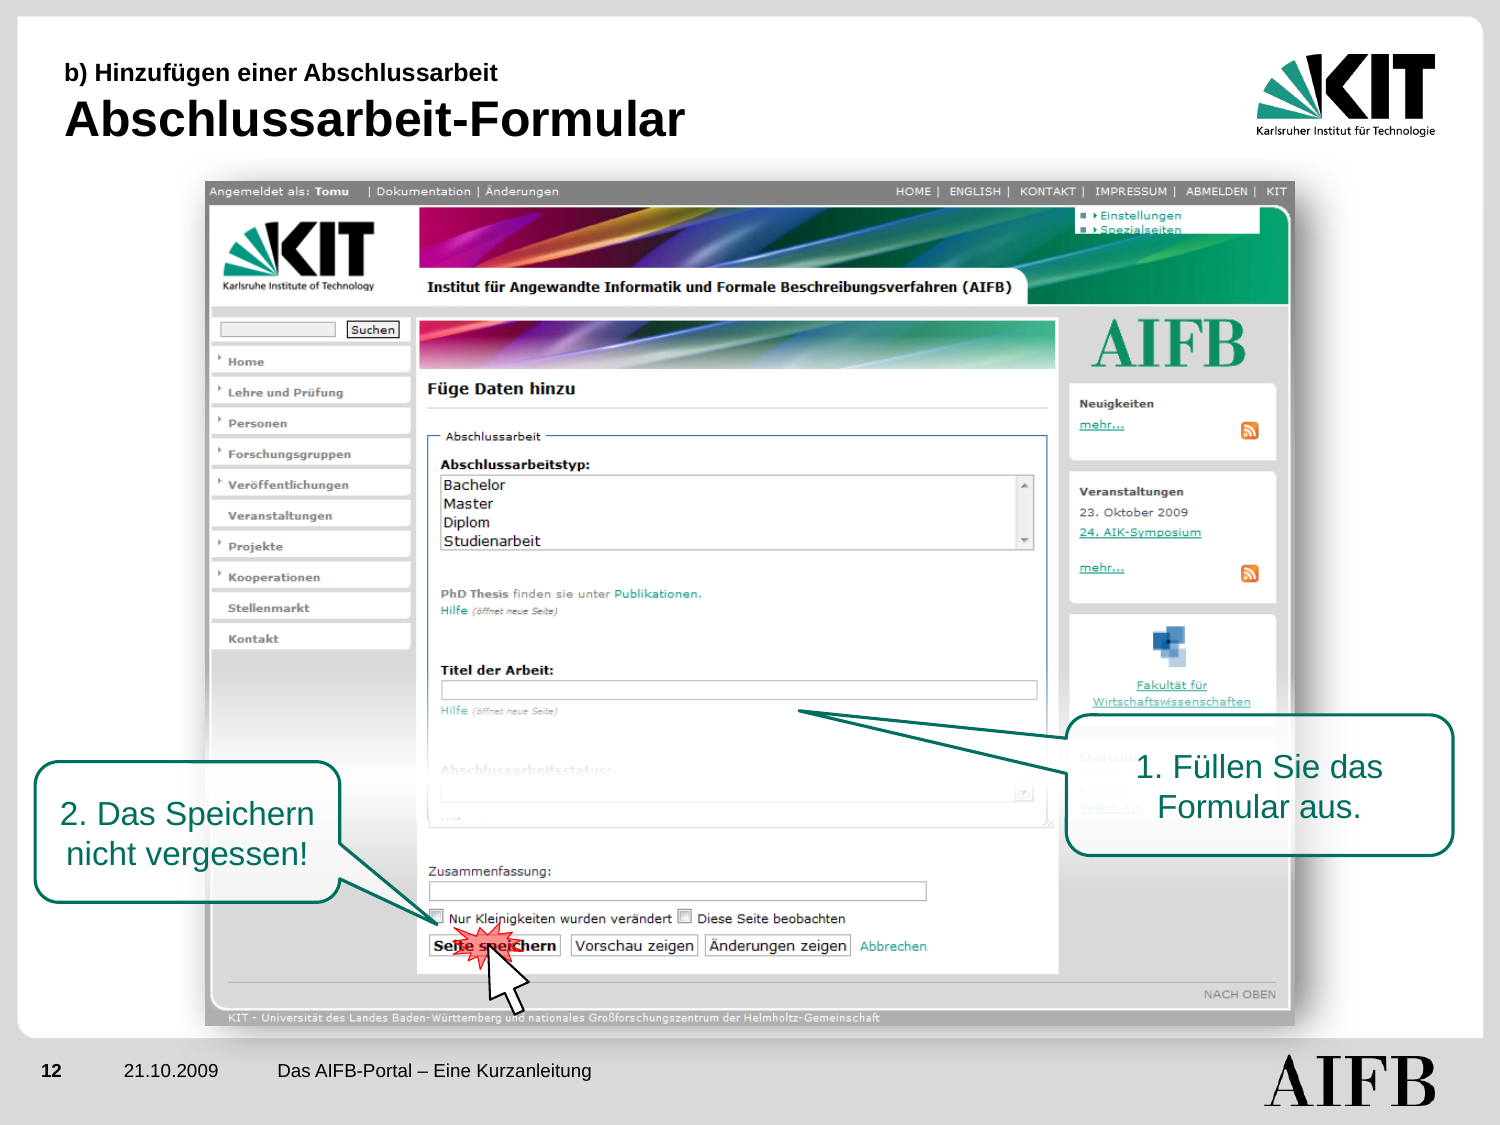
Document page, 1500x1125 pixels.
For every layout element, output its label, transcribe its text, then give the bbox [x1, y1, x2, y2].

title b) Hinzufügen einer Abschlussarbeit Abschlussarbeit-Formular [63, 54, 1199, 148]
picture [0, 0, 1500, 1125]
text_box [204, 667, 1295, 1026]
text_box 1. Füllen Sie das Formular aus. [1302, 712, 1456, 858]
footer Das AIFB-Portal – Eine Kurzanleitung [277, 1058, 963, 1119]
text_box 2. Das Speichern nicht vergessen! [32, 759, 198, 905]
